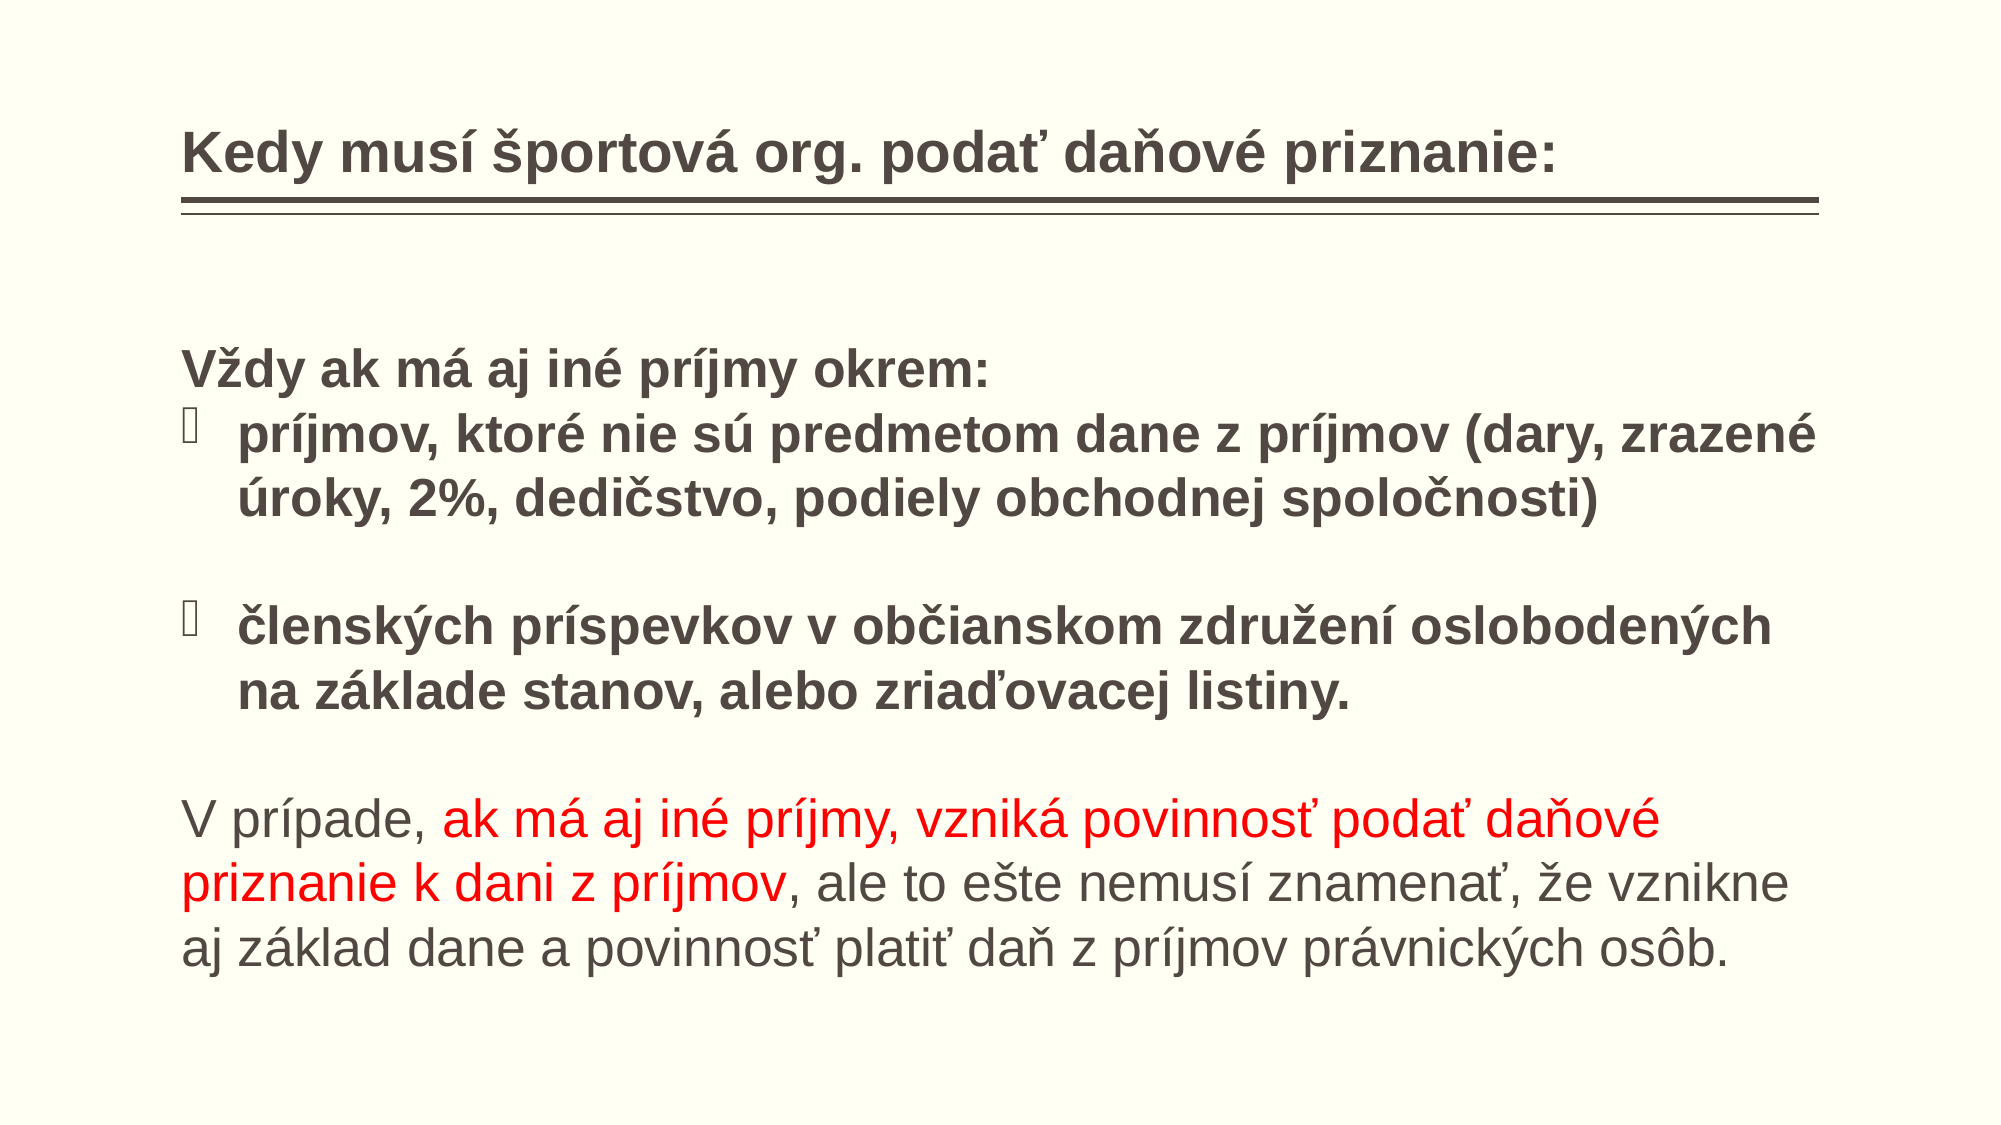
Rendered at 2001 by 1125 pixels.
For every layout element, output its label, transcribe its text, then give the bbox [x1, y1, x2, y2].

list Vždy ak má aj iné príjmy okrem: príjmov, ktoré nie sú predmetom dane z príjmov (dary, zrazené úroky, 2%, dedičstvo, podiely obchodnej spoločnosti) členských príspevkov v občianskom združení oslobodených na základe stanov, alebo zriaďovacej listiny. V prípade, ak má aj iné príjmy, vzniká povinnosť podať daňové priznanie k dani z príjmov, ale to ešte nemusí znamenať, že vznikne aj základ dane a povinnosť platiť daň z príjmov právnických osôb. [181, 262, 1819, 1013]
title Kedy musí športová org. podať daňové priznanie: [181, 12, 1819, 193]
